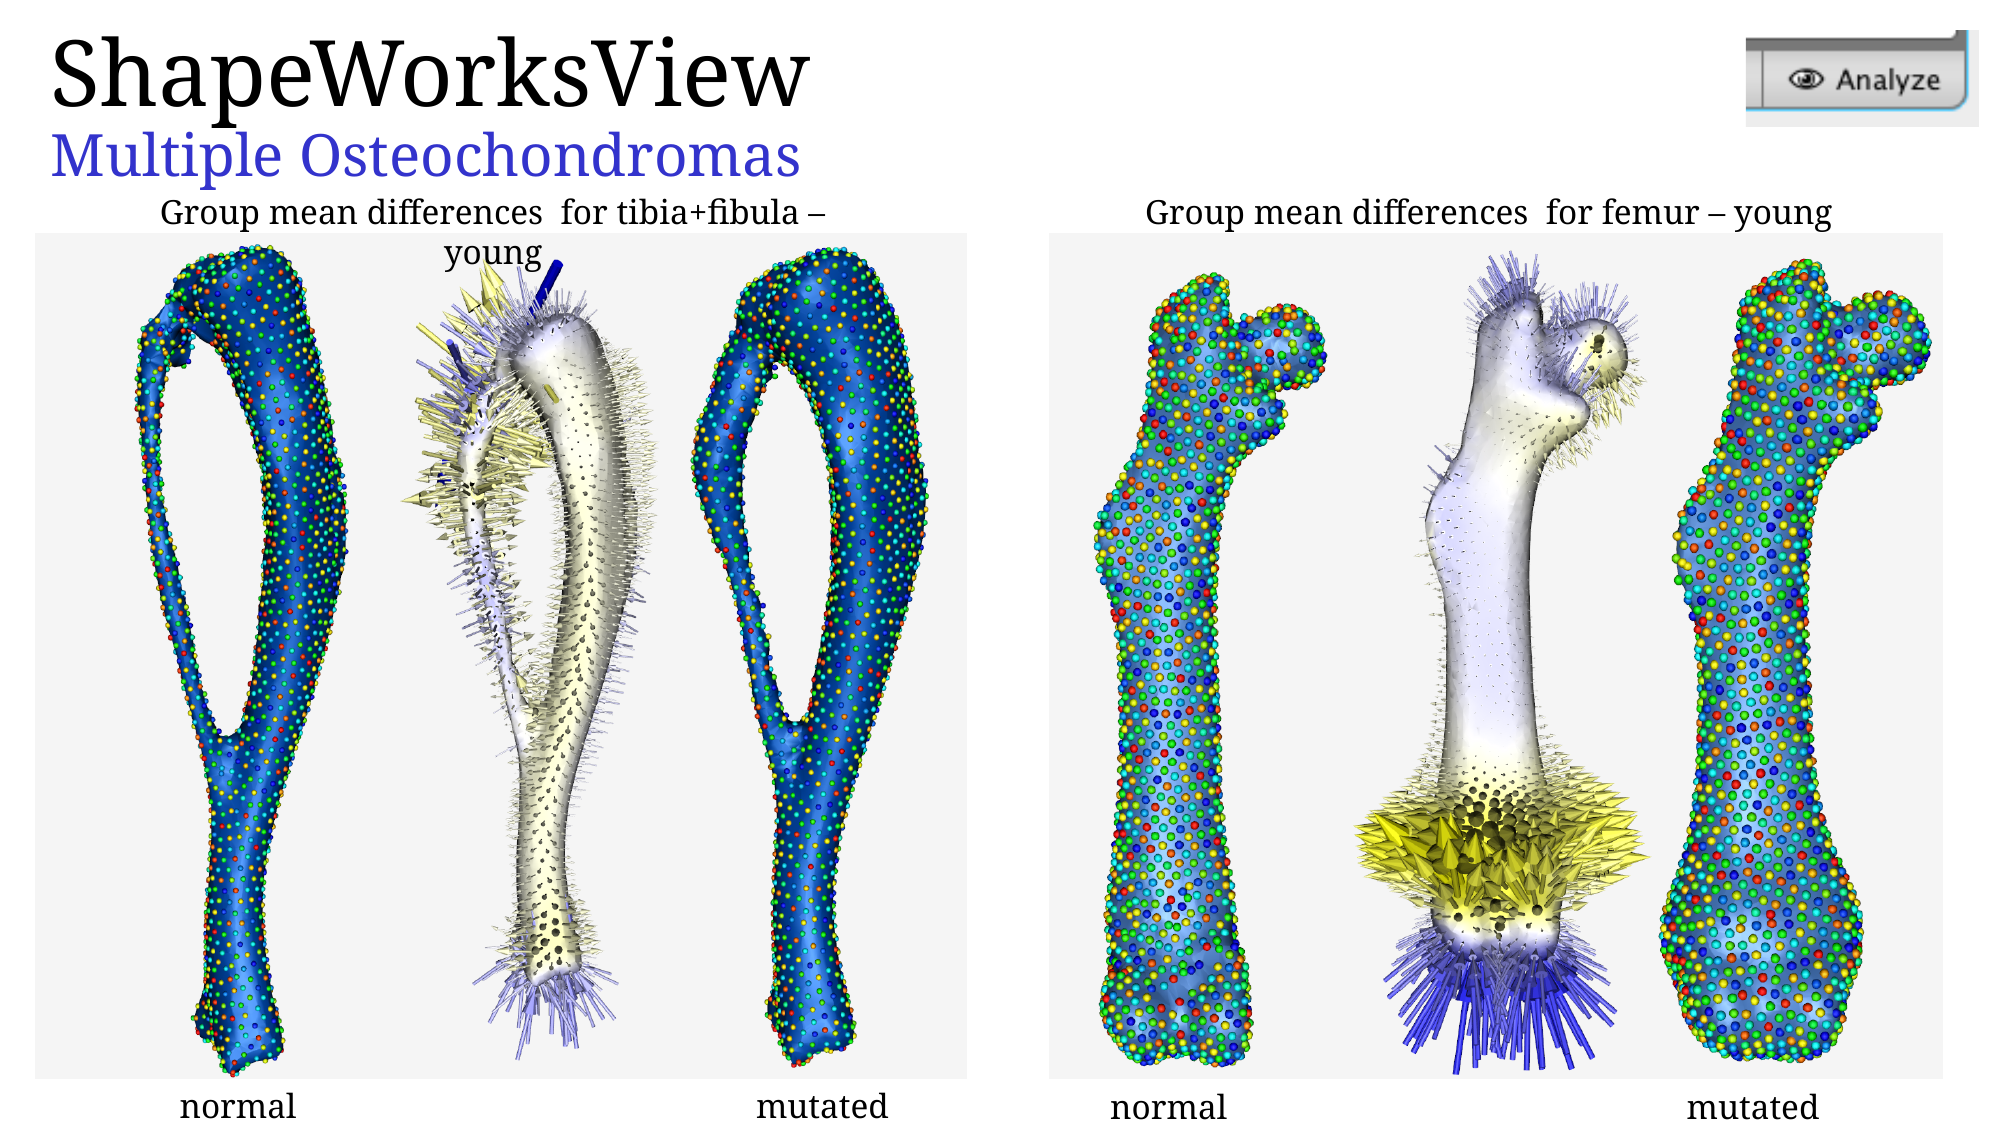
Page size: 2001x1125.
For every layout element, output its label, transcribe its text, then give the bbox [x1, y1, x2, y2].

text_box normal [1095, 1079, 1242, 1125]
text_box Group mean differences for femur – young [1099, 184, 1879, 233]
picture [1745, 30, 1979, 127]
text_box normal [164, 1079, 312, 1125]
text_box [1049, 233, 1943, 1079]
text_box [35, 233, 967, 1079]
title ShapeWorksView Multiple Osteochondromas [35, 0, 1965, 217]
text_box mutated [1671, 1079, 1835, 1125]
text_box Group mean differences for tibia+fibula – young [103, 184, 883, 233]
text_box mutated [741, 1079, 904, 1125]
